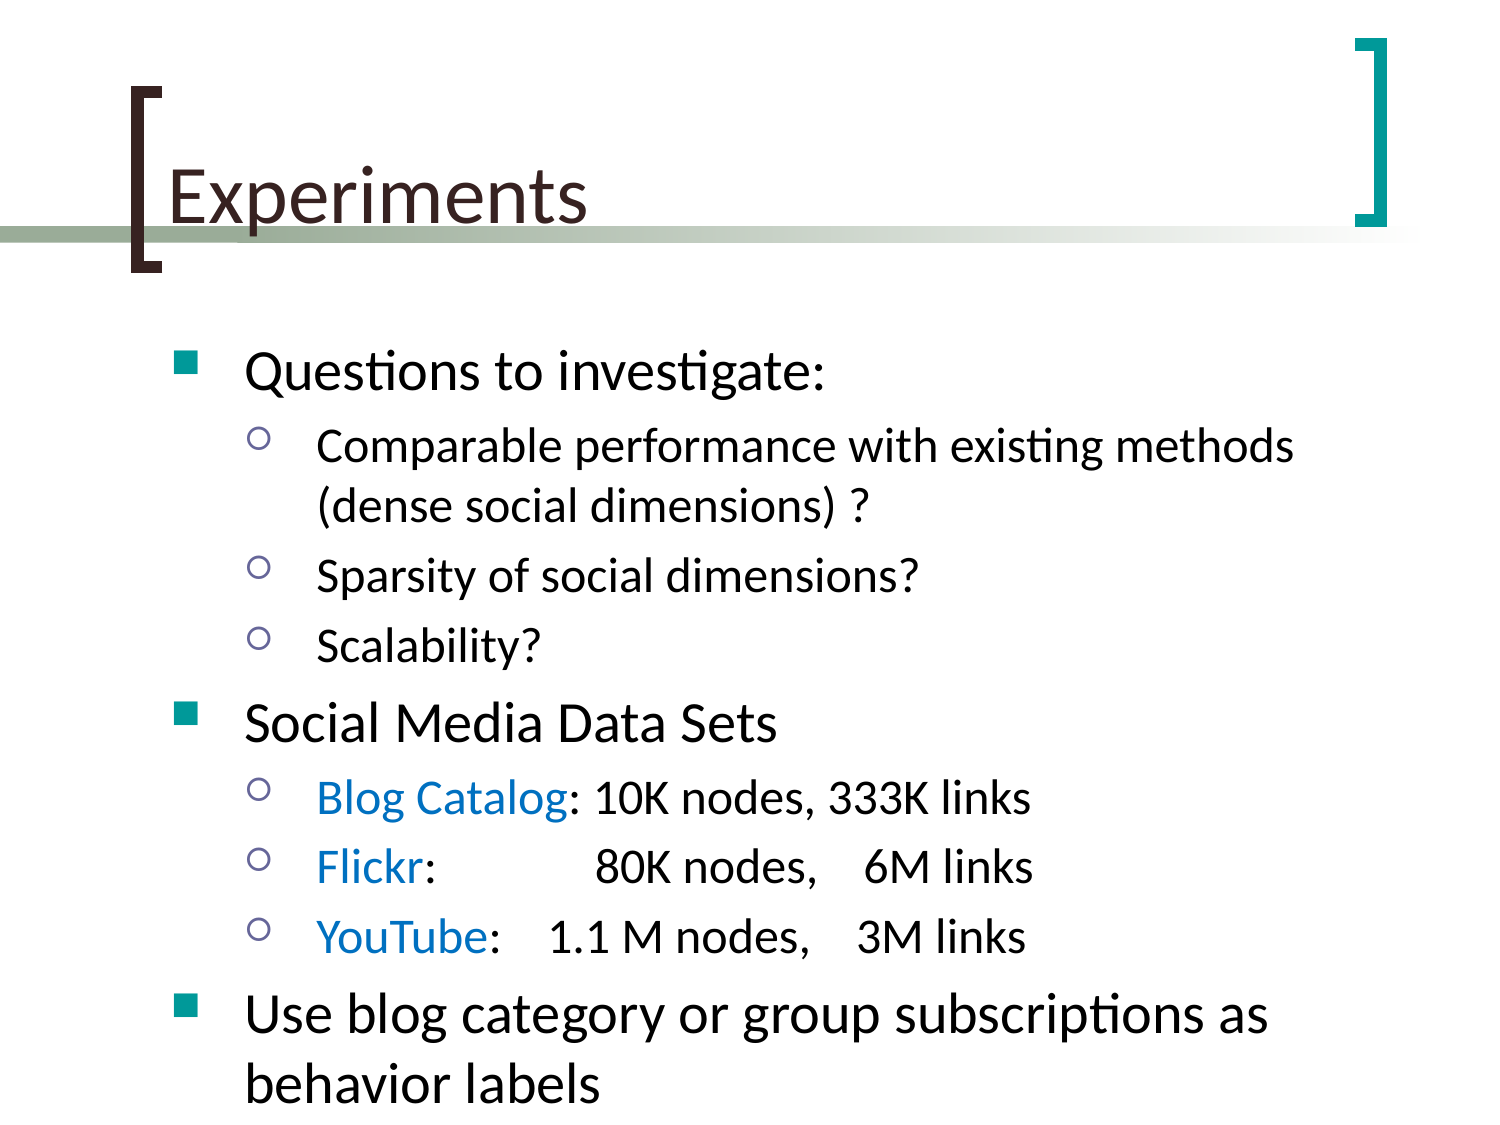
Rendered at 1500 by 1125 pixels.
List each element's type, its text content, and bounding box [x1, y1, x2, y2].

list Questions to investigate: Comparable performance with existing methods (dense social dimensions) ? Sparsity of social dimensions? Scalability? Social Media Data Sets Blog Catalog: 10K nodes, 333K links Flickr: 80K nodes, 6M links YouTube: 1.1 M nodes, 3M links Use blog category or group subscriptions as behavior labels [155, 324, 1413, 1001]
title Experiments [152, 15, 1328, 248]
